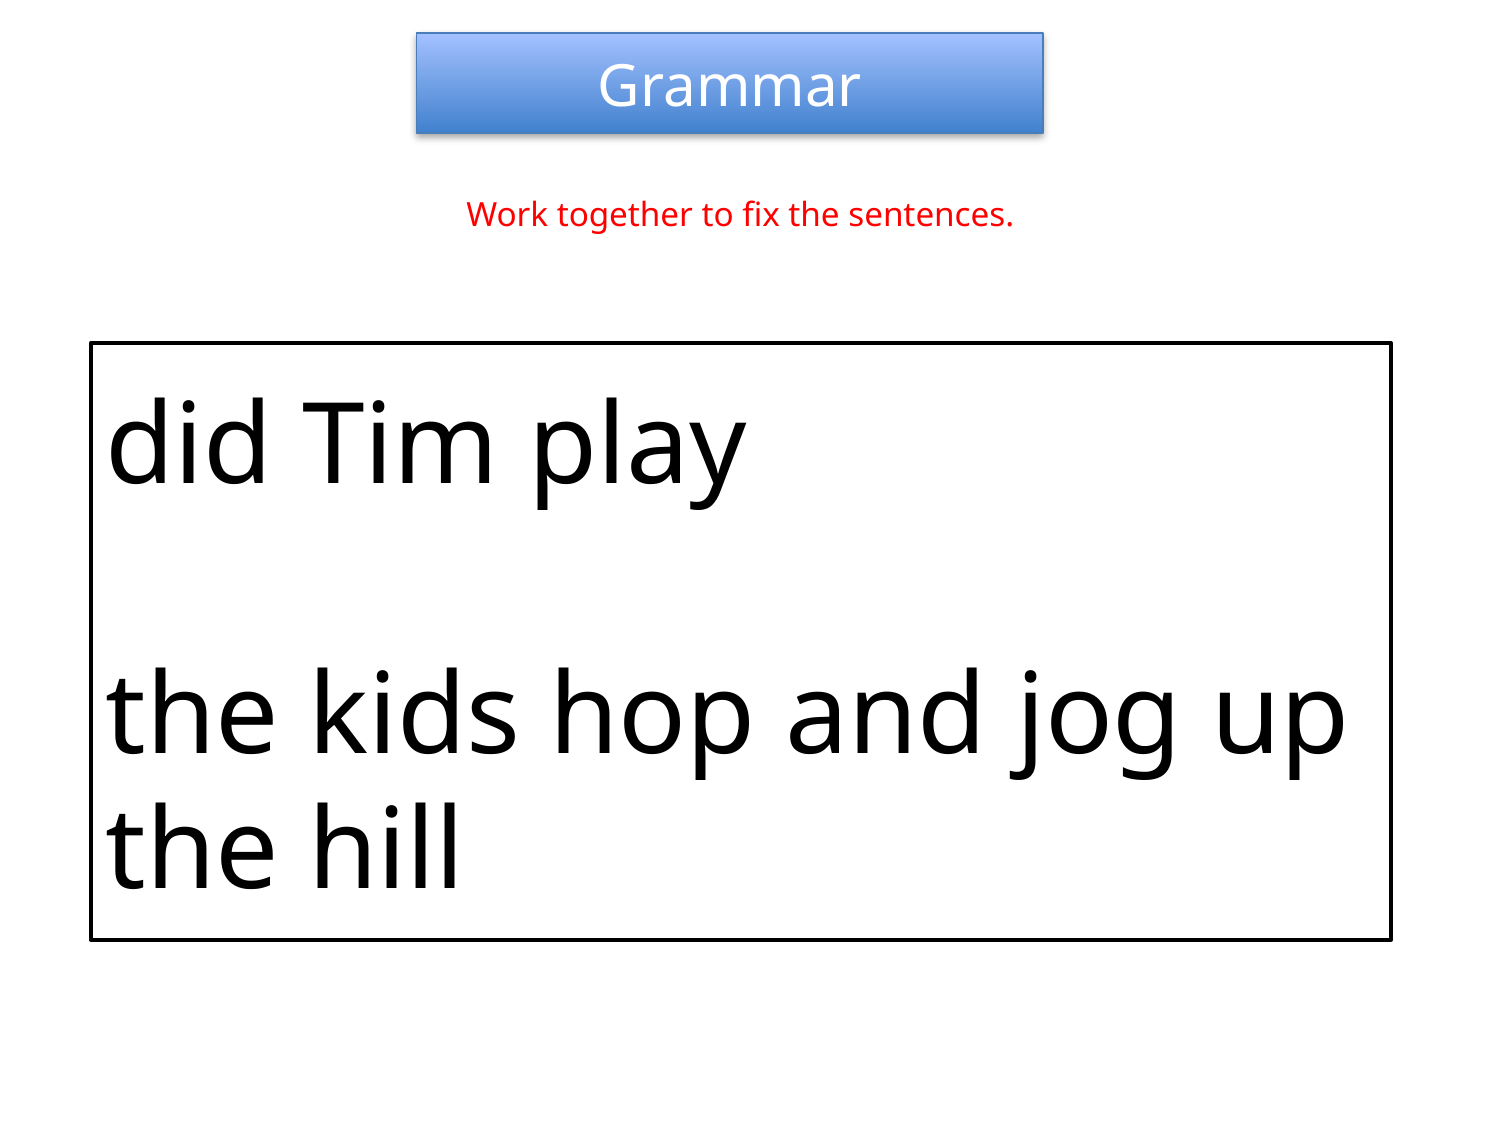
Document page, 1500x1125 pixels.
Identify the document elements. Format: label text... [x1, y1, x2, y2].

text_box Work together to fix the sentences. [79, 185, 1402, 241]
text_box Grammar [416, 32, 1044, 134]
text_box did Tim play the kids hop and jog up the hill [89, 341, 1393, 942]
